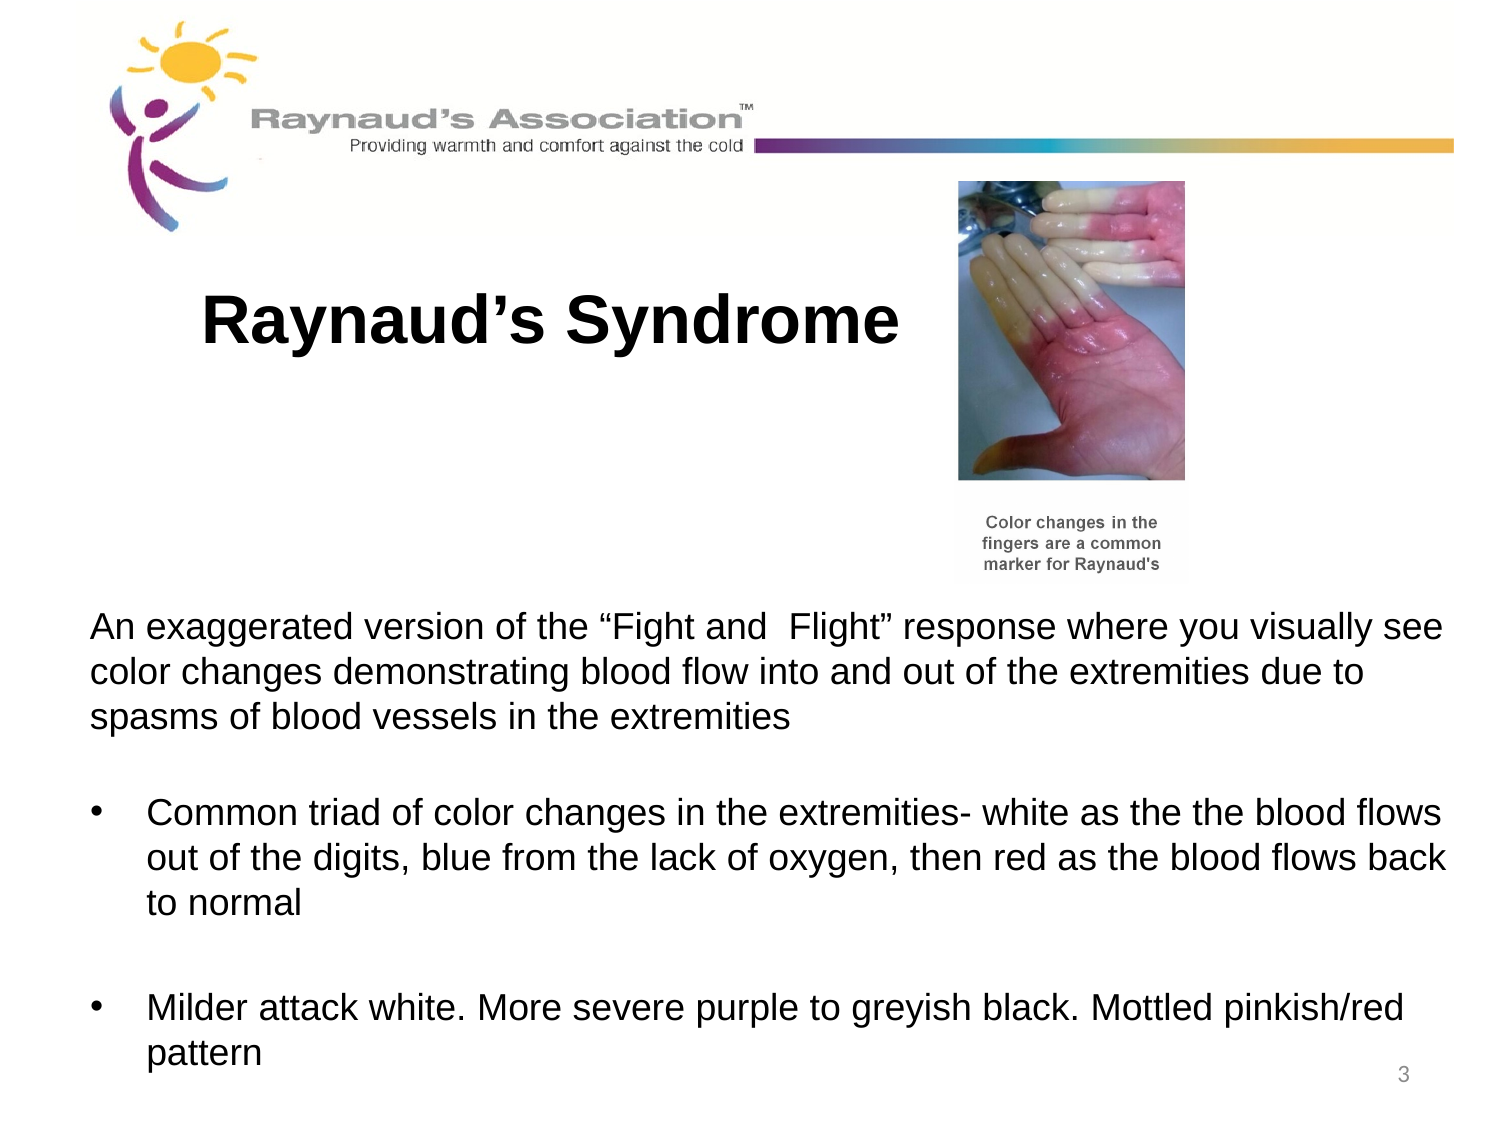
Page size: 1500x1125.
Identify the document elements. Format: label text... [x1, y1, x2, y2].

text_box An exaggerated version of the “Fight and Flight” response where you visually see color changes demonstrating blood flow into and out of the extremities due to spasms of blood vessels in the extremities [74, 594, 1473, 745]
slide_number 3 [1074, 1042, 1425, 1103]
text_box Raynaud’s Syndrome [186, 246, 949, 397]
picture [74, 0, 1456, 585]
list Common triad of color changes in the extremities- white as the the blood flows out of the digits, blue from the lack of oxygen, then red as the blood flows back to normal Milder attack white. More severe purple to greyish black. Mottled pinkish/red pattern [75, 780, 1473, 1095]
